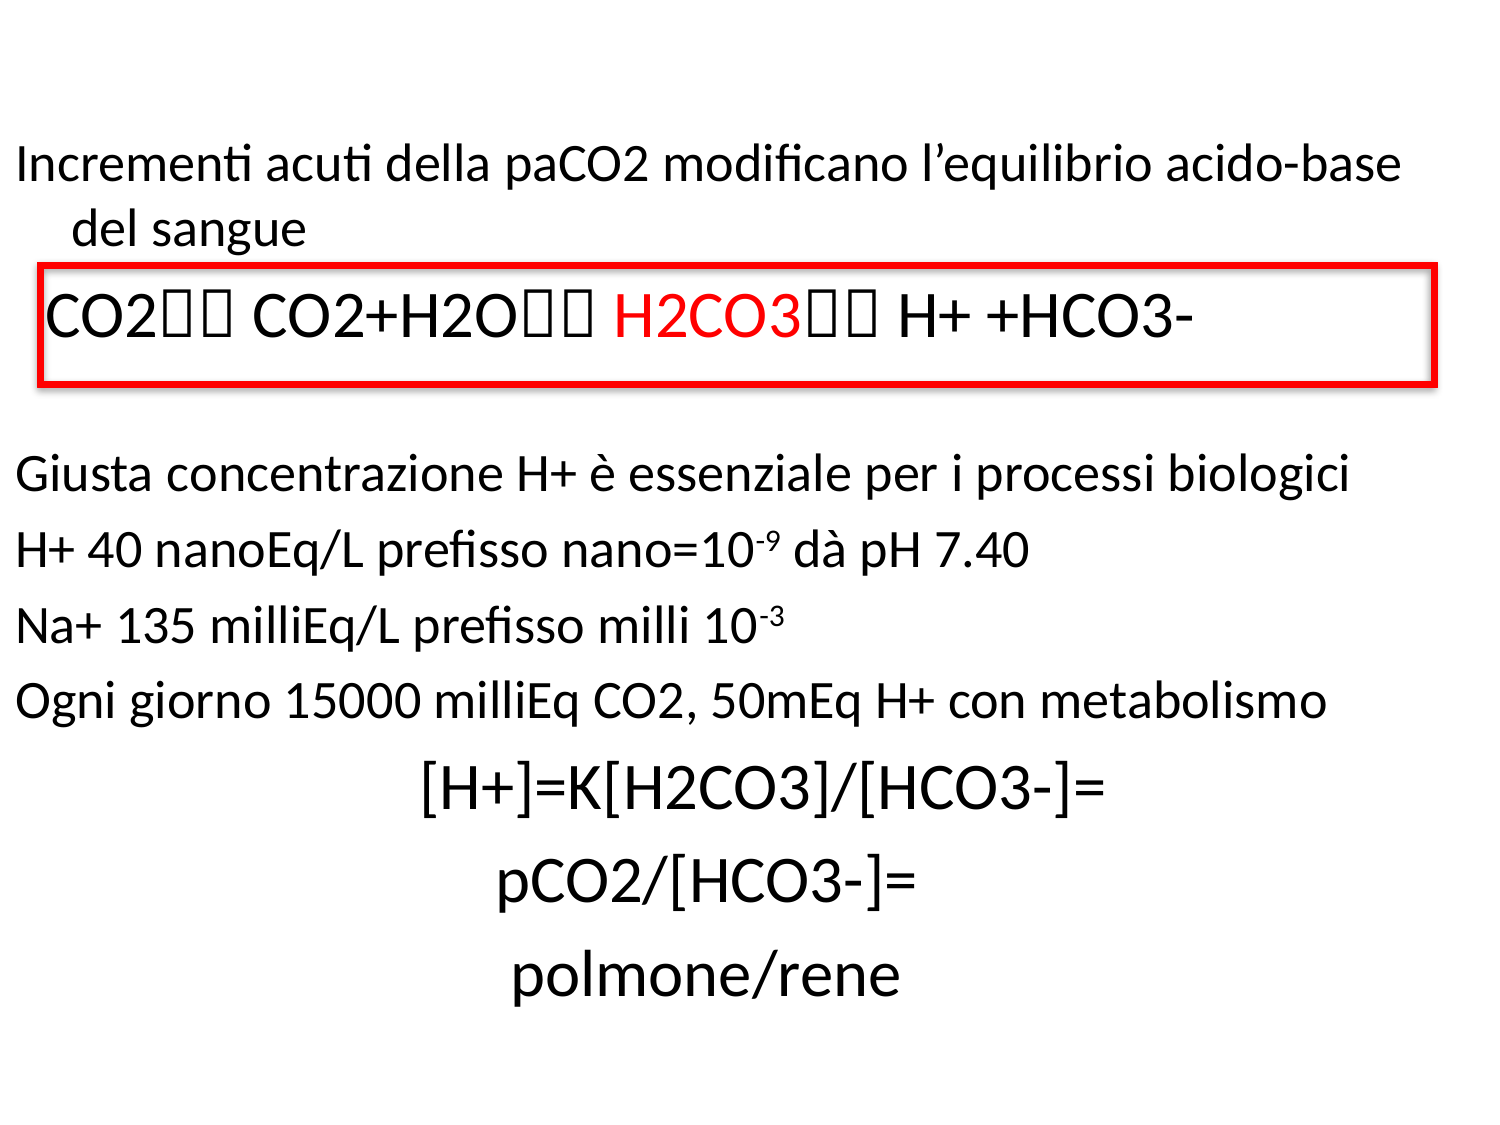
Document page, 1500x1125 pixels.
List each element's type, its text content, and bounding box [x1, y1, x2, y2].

list Incrementi acuti della paCO2 modificano l’equilibrio acido-base del sangue CO2 CO2+H2O H2CO3 H+ +HCO3- Giusta concentrazione H+ è essenziale per i processi biologici H+ 40 nanoEq/L prefisso nano=10-9 dà pH 7.40 Na+ 135 milliEq/L prefisso milli 10-3 Ogni giorno 15000 milliEq CO2, 50mEq H+ con metabolismo [H+]=K[H2CO3]/[HCO3-]= pCO2/[HCO3-]= polmone/rene [0, 119, 1500, 863]
text_box [37, 262, 1438, 388]
